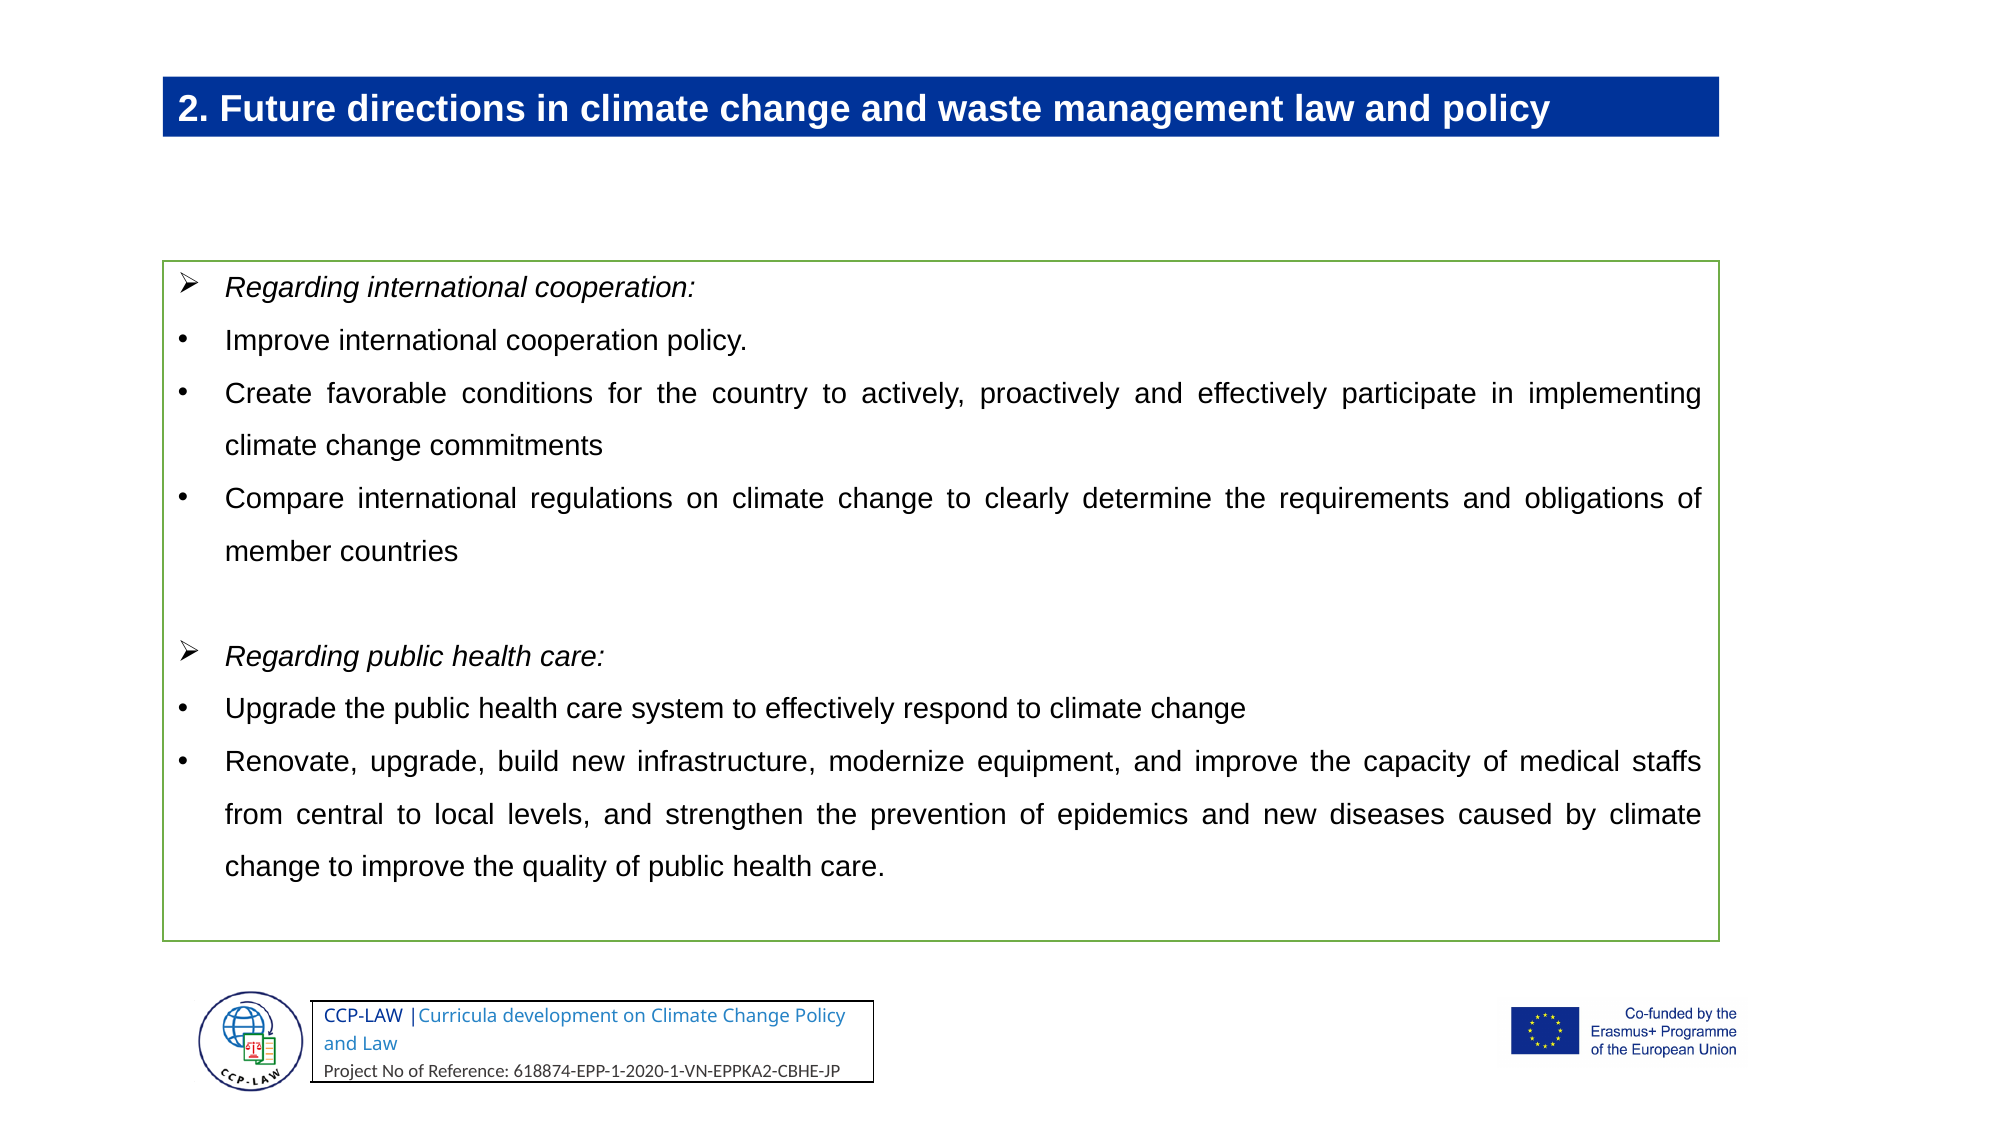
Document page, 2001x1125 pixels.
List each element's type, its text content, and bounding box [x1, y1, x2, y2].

text_box 2. Future directions in climate change and waste management law and policy [162, 76, 1720, 137]
picture [195, 984, 310, 1095]
text_box Regarding international cooperation: Improve international cooperation policy. Create favorable conditions for the country to actively, proactively and effectively participate in implementing climate change commitments Compare international regulations on climate change to clearly determine the requirements and obligations of member countries Regarding public health care: Upgrade the public health care system to effectively respond to climate change Renovate, upgrade, build new infrastructure, modernize equipment, and improve the capacity of medical staffs from central to local levels, and strengthen the prevention of epidemics and new diseases caused by climate change to improve the quality of public health care. [162, 261, 1720, 942]
picture [1497, 997, 1748, 1068]
